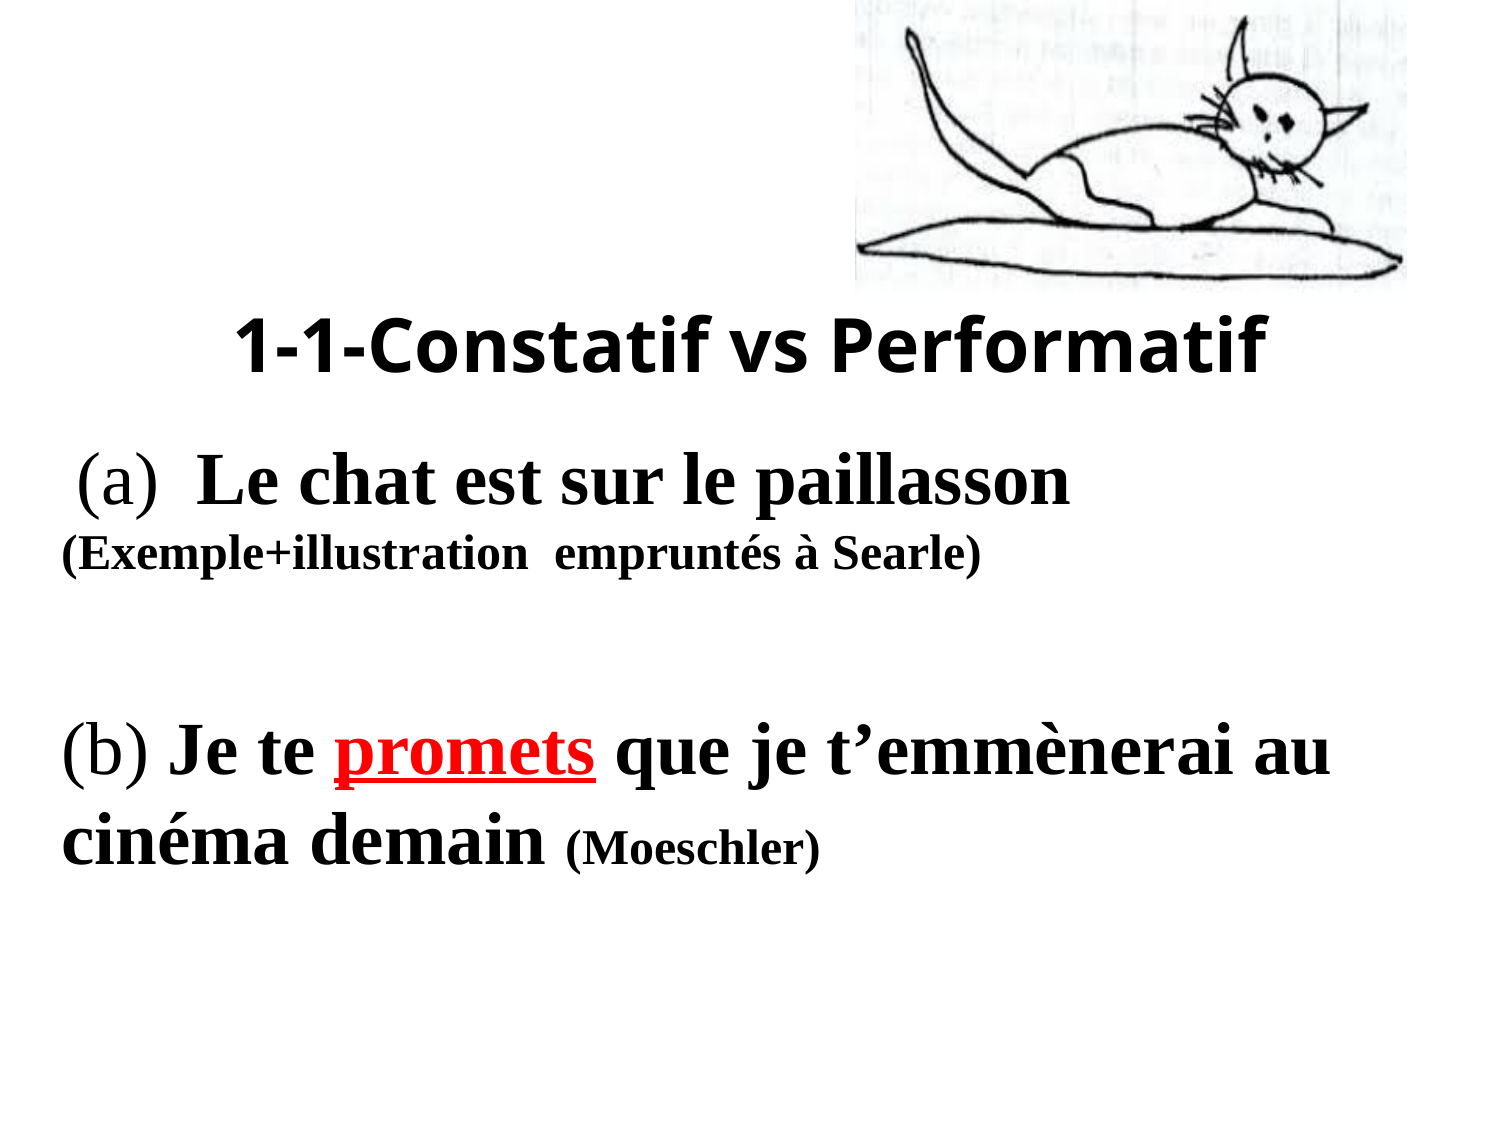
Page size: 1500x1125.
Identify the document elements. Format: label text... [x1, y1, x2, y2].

title 1-1-Constatif vs Performatif [75, 45, 1425, 750]
text_box (a) Le chat est sur le paillasson (Exemple+illustration empruntés à Searle) (b) Je te promets que je t’emmènerai au cinéma demain (Moeschler) [46, 421, 1383, 947]
picture [855, 0, 1407, 294]
